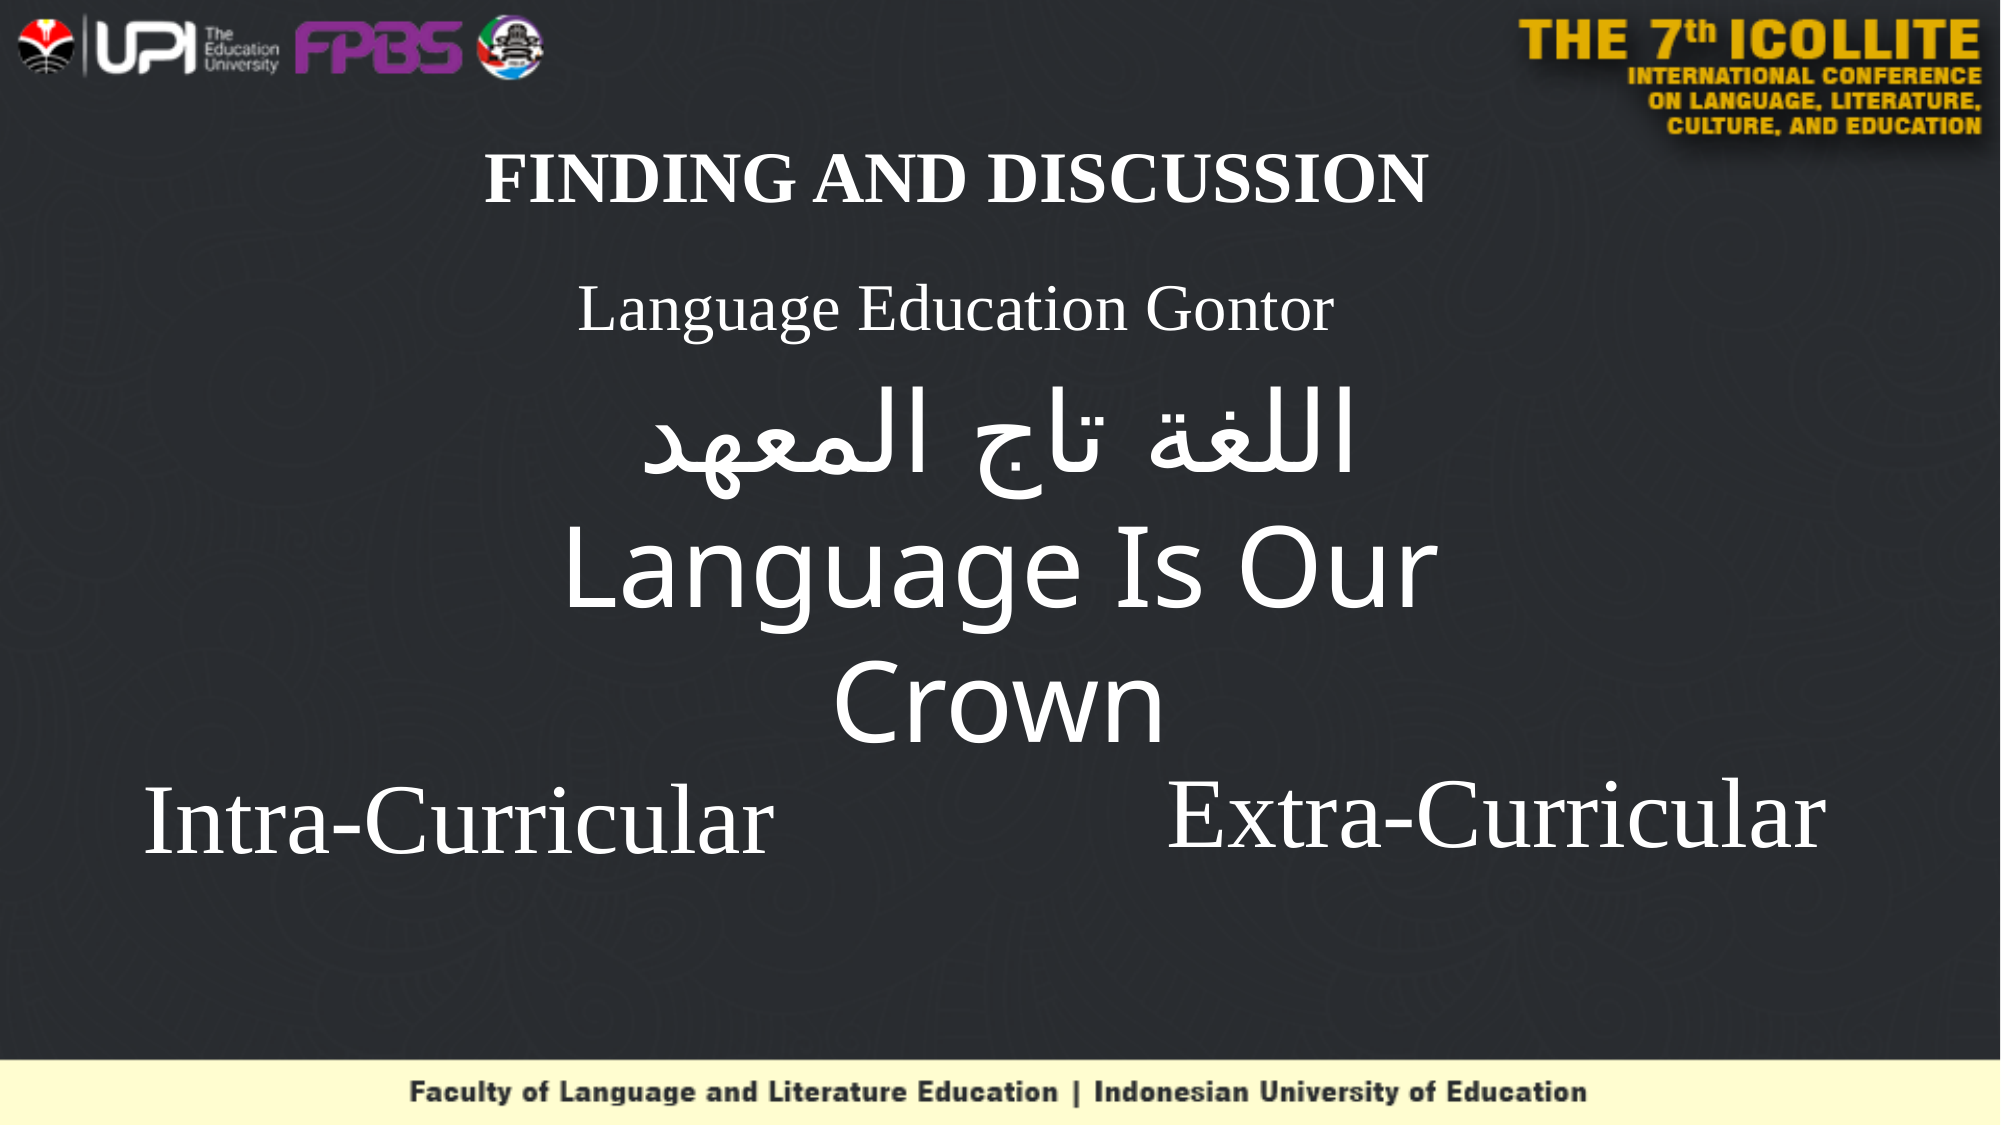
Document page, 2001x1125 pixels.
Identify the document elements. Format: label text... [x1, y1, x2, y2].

text_box Extra-Curricular [1115, 740, 1878, 875]
text_box Intra-Curricular [95, 745, 823, 881]
text_box Language Education Gontor [354, 256, 1560, 352]
picture [0, 0, 2001, 1125]
title FINDING AND DISCUSSION [95, 131, 1821, 226]
text_box اللغة تاج المعهد Language Is Our Crown [418, 352, 1582, 773]
